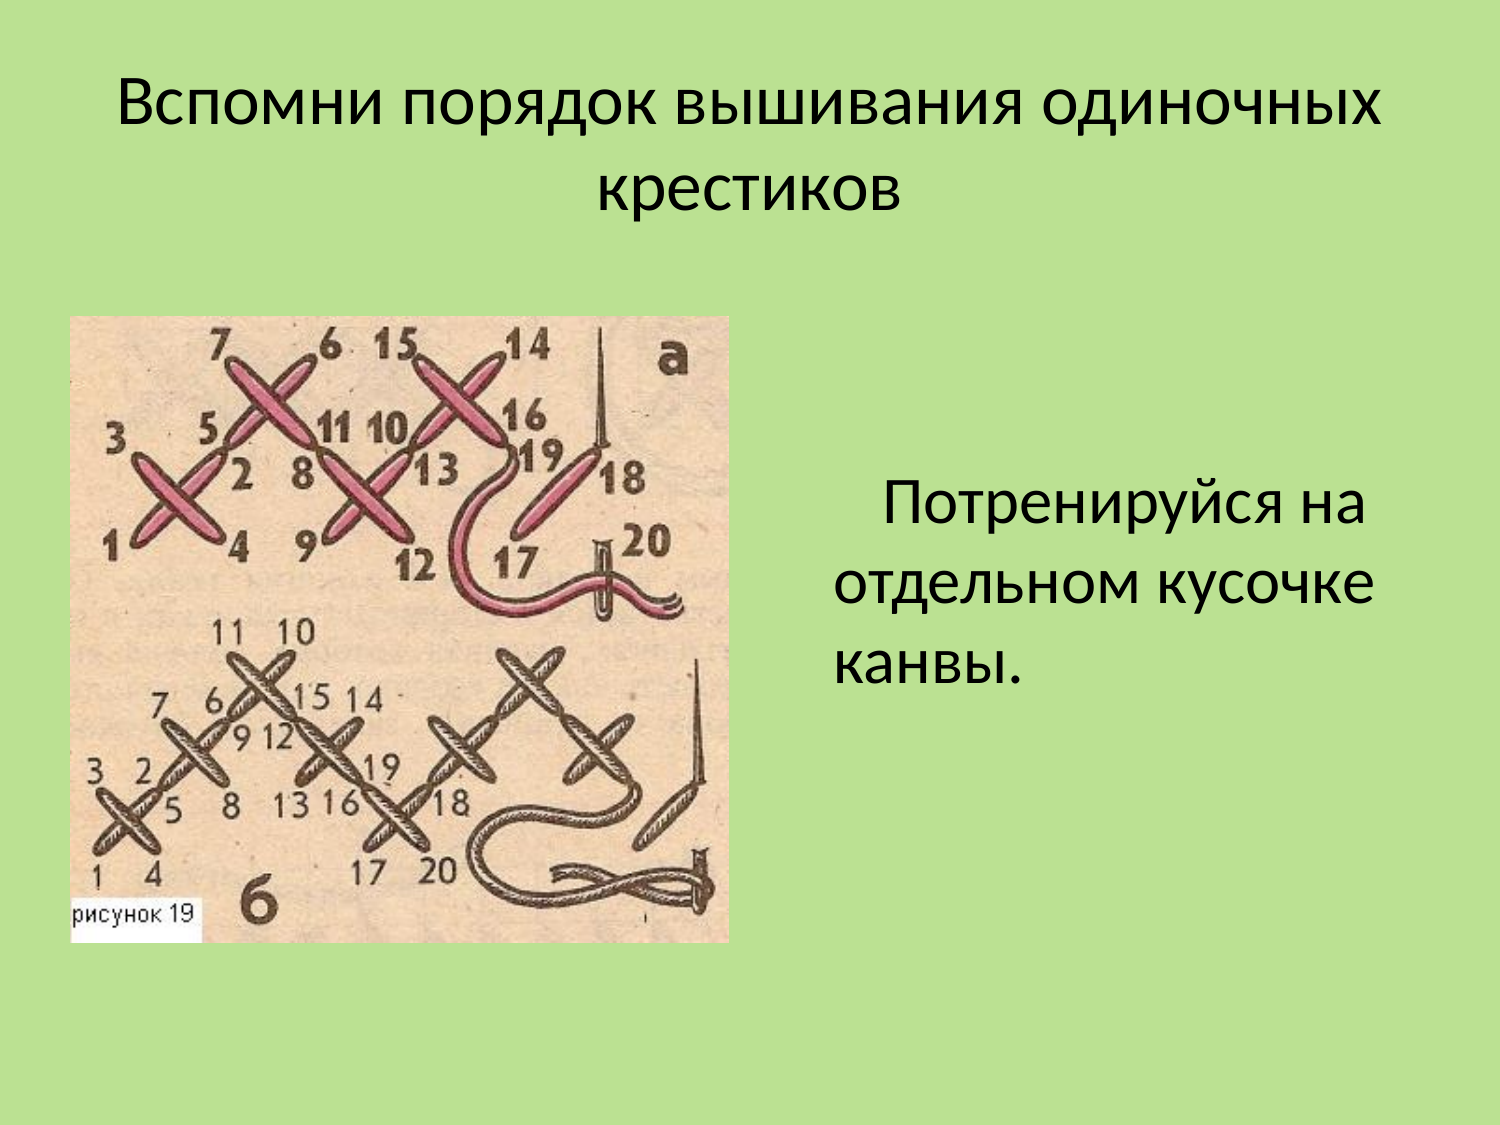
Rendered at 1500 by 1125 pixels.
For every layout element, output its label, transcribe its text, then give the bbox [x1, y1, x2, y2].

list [70, 316, 729, 944]
title Вспомни порядок вышивания одиночных крестиков [75, 45, 1425, 233]
list Потренируйся на отдельном кусочке канвы. [762, 262, 1425, 1005]
